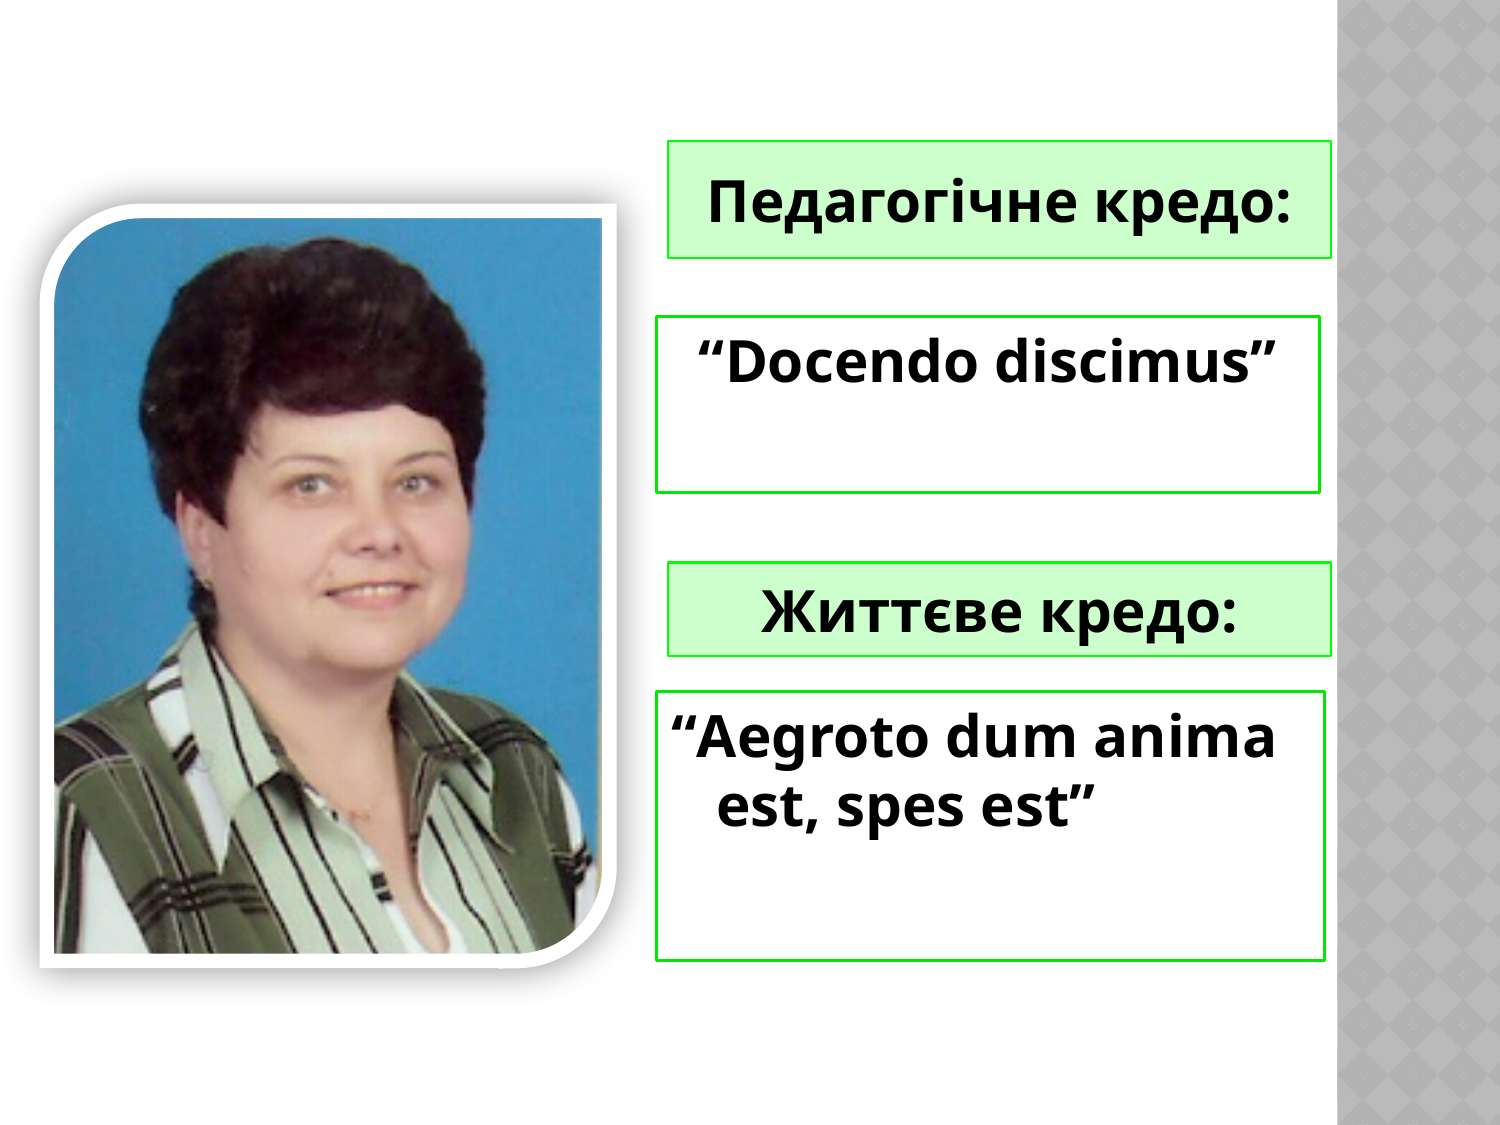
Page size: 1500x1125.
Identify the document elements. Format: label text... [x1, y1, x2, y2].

list “Docendo discimus” [655, 315, 1321, 494]
list Життєве кредо: [667, 561, 1332, 657]
picture [46, 210, 610, 962]
list “Aegroto dum anima est, spes est” [655, 690, 1326, 962]
list Педагогічне кредо: [667, 140, 1332, 259]
